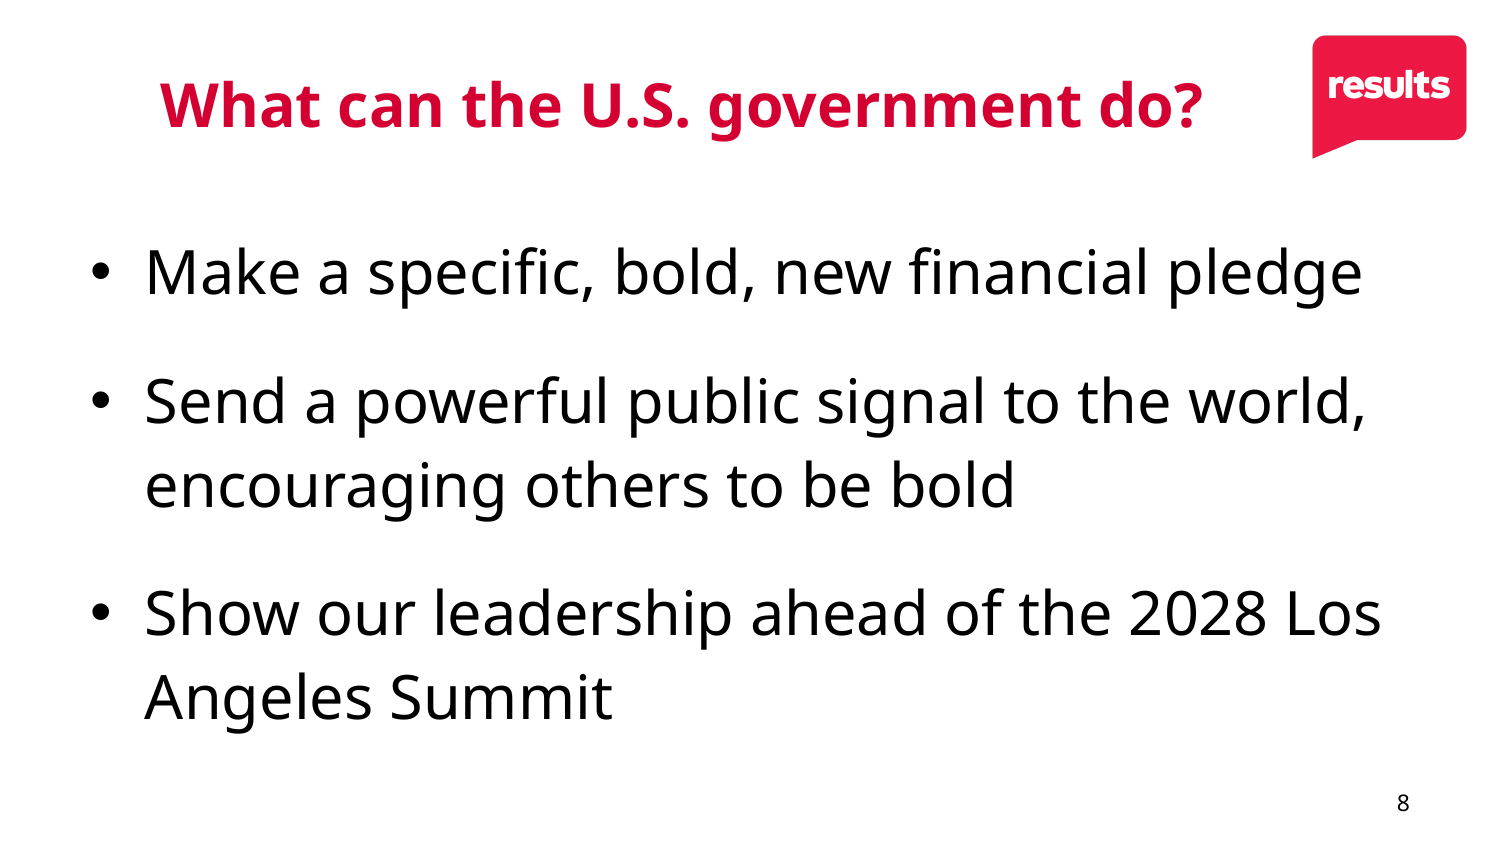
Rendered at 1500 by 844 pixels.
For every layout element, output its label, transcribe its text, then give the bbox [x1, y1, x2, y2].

title What can the U.S. government do? [75, 32, 1290, 174]
slide_number 8 [1074, 782, 1425, 827]
list Make a specific, bold, new financial pledge Send a powerful public signal to the world, encouraging others to be bold Show our leadership ahead of the 2028 Los Angeles Summit [75, 215, 1425, 741]
picture [1289, 13, 1490, 175]
